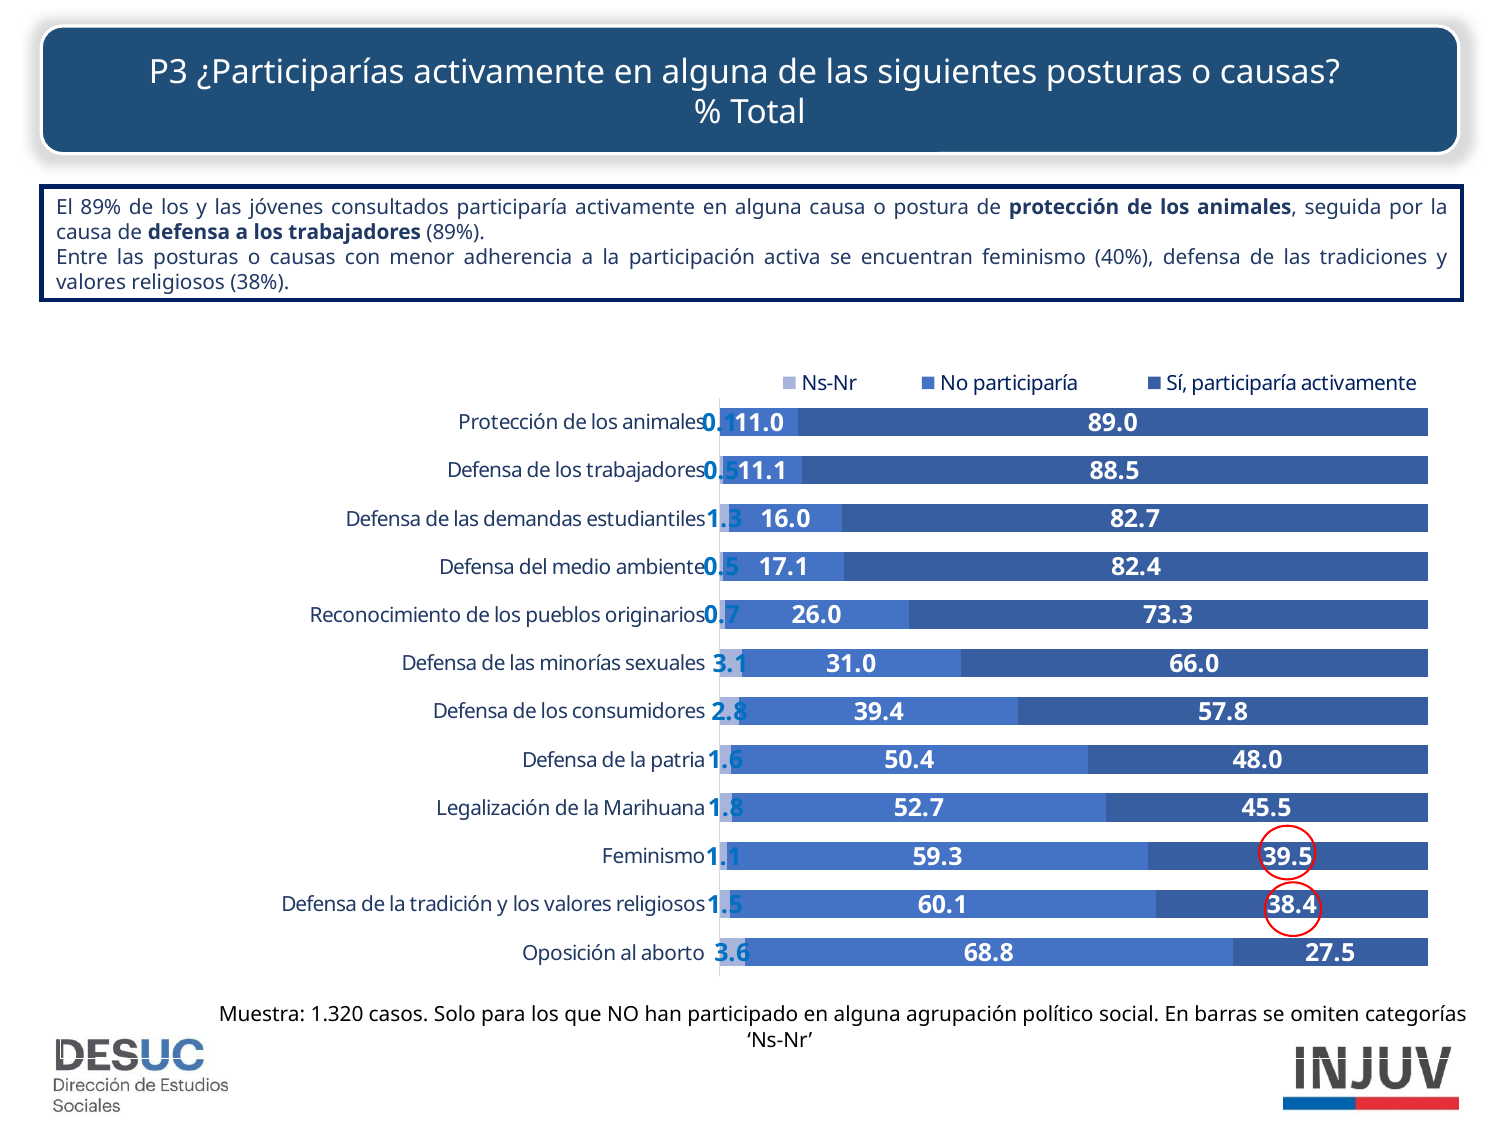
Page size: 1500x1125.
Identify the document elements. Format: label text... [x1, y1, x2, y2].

picture [1283, 1037, 1459, 1119]
text_box El 89% de los y las jóvenes consultados participaría activamente en alguna causa o postura de protección de los animales, seguida por la causa de defensa a los trabajadores (89%). Entre las posturas o causas con menor adherencia a la participación activa se encuentran feminismo (40%), defensa de las tradiciones y valores religiosos (38%). [40, 185, 1463, 301]
picture [41, 1034, 236, 1115]
chart [41, 360, 1481, 998]
text_box Muestra: 1.320 casos. Solo para los que NO han participado en alguna agrupación político social. En barras se omiten categorías ‘Ns-Nr’ [60, 991, 1500, 1059]
text_box P3 ¿Participarías activamente en alguna de las siguientes posturas o causas? % Total [40, 24, 1460, 155]
